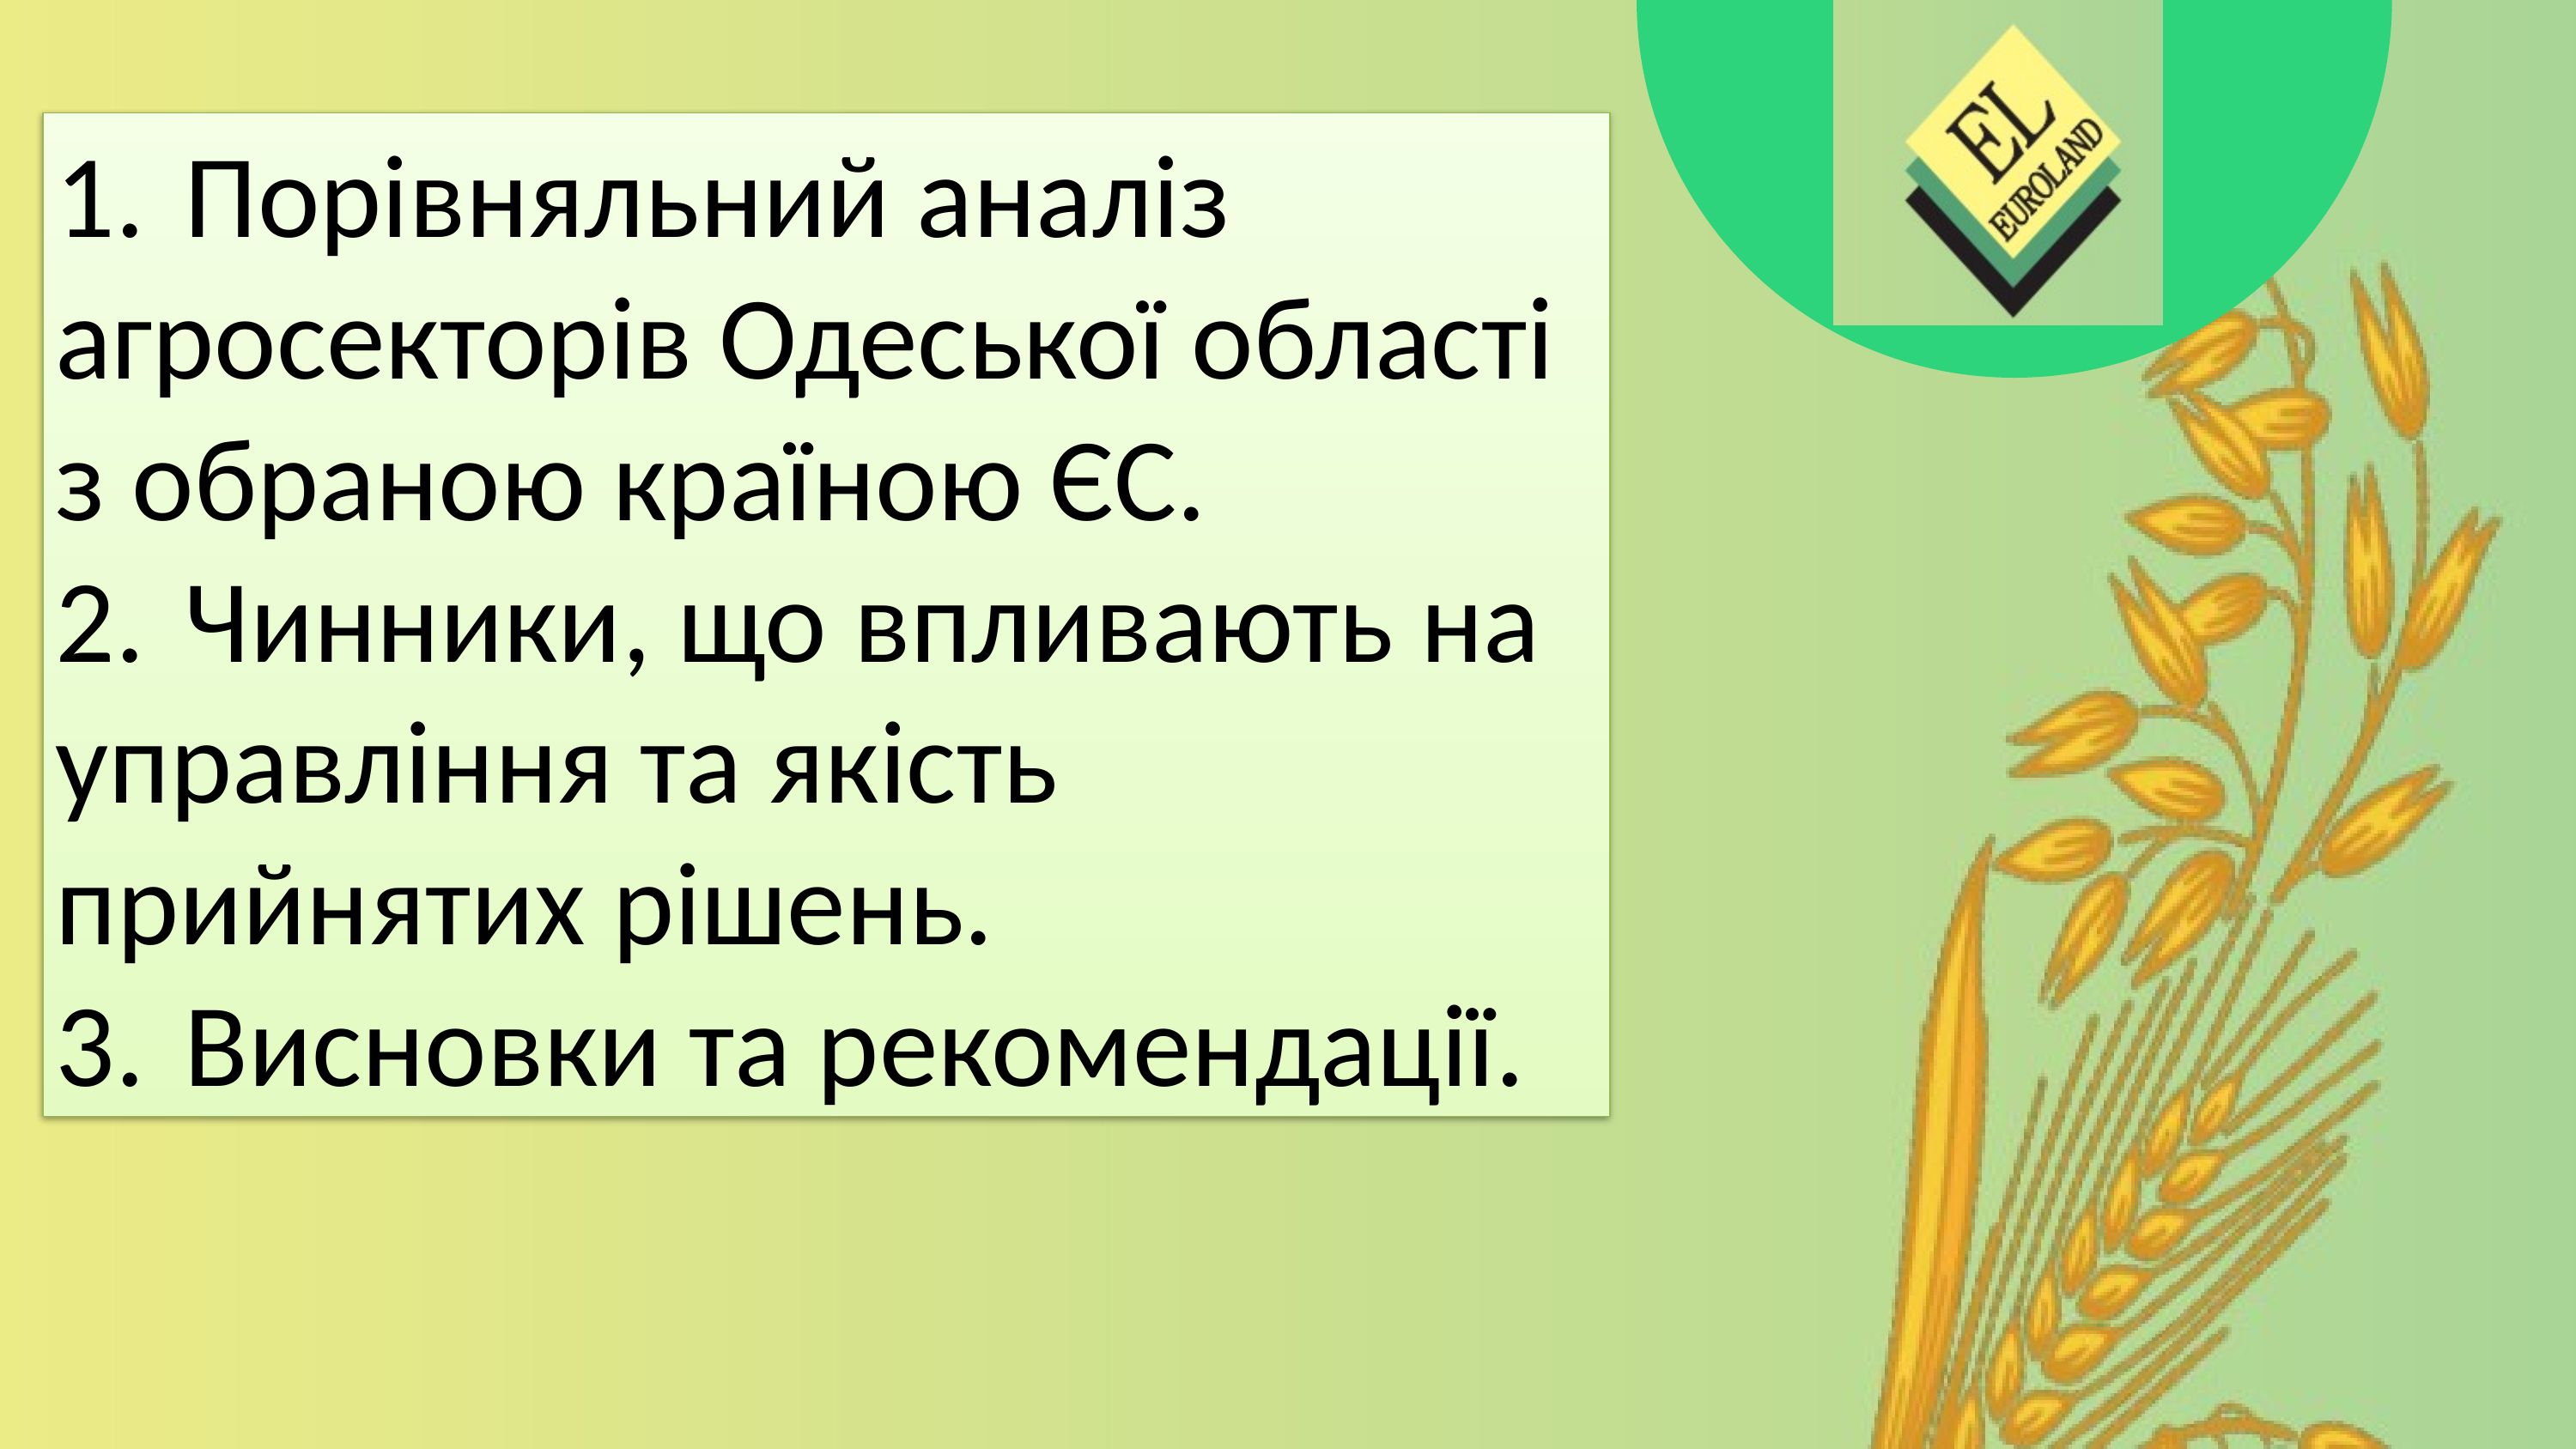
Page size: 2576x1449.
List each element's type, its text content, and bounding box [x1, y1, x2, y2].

text_box 1. Порівняльний аналіз агросекторів Одеської області з обраною країною ЄС. 2. Чинники, що впливають на управління та якість прийнятих рішень. 3. Висновки та рекомендації. [42, 112, 1611, 1117]
picture [0, 0, 2576, 1449]
picture [1833, 0, 2163, 325]
